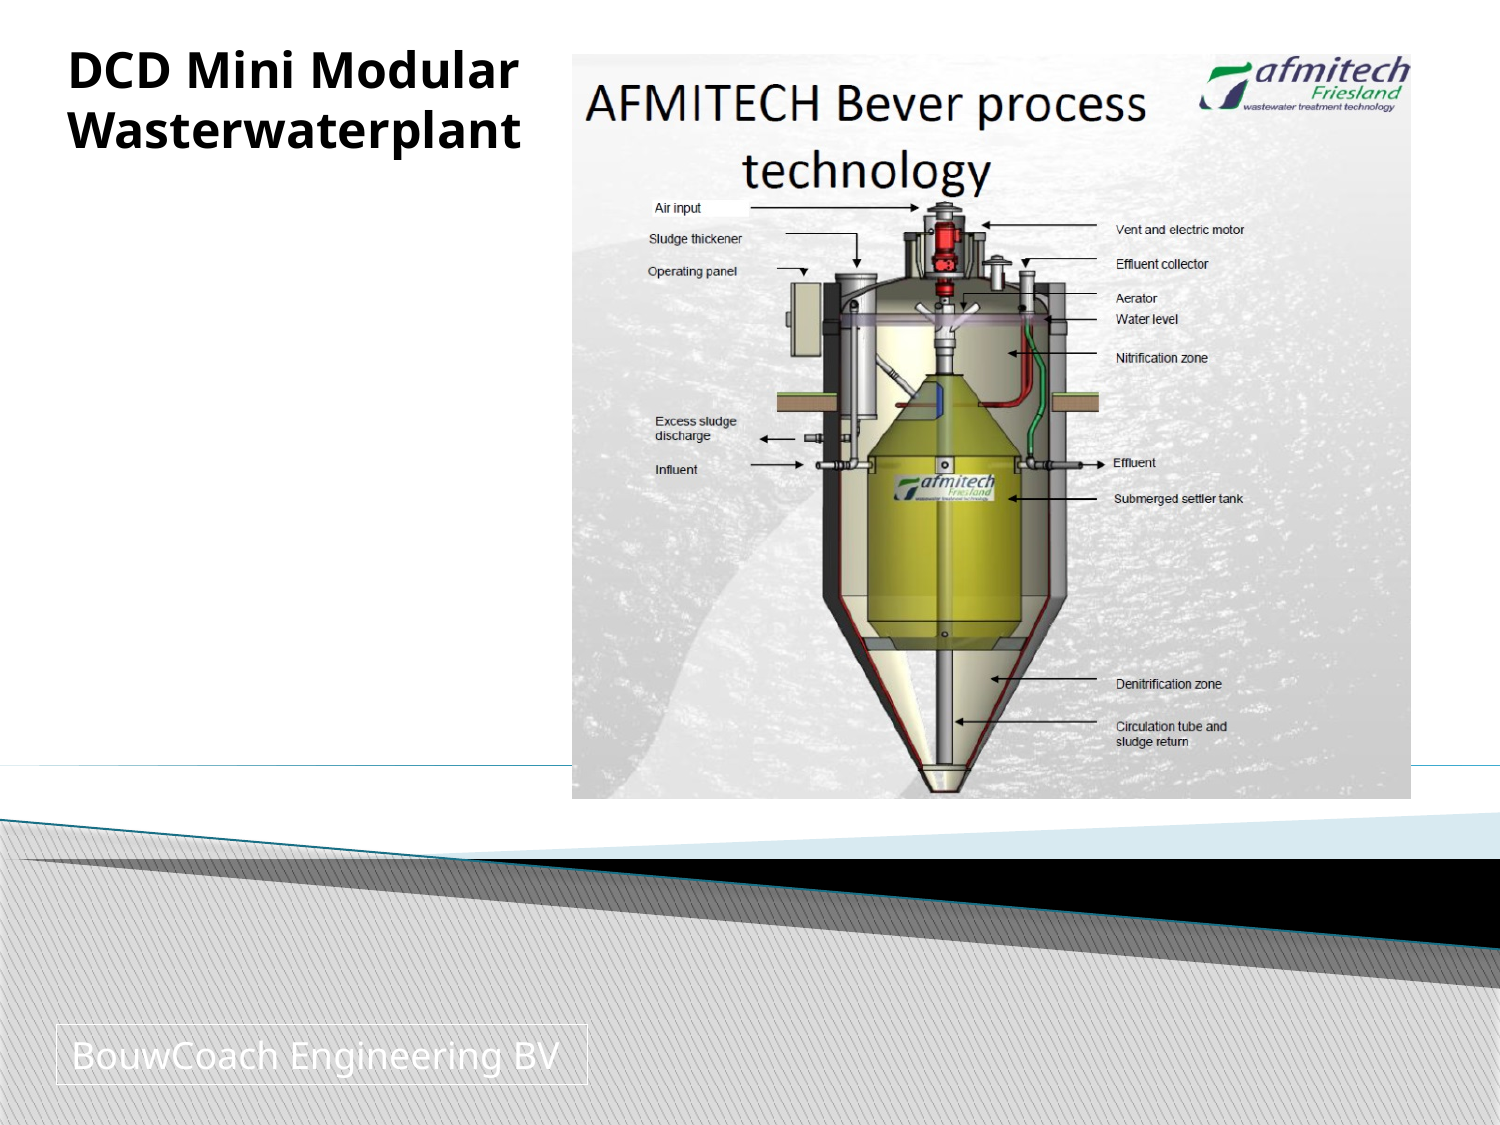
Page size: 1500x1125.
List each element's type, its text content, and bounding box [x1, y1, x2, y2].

picture [572, 54, 1411, 800]
text_box BouwCoach Engineering BV [56, 1024, 588, 1085]
text_box DCD Mini Modular Wasterwaterplant [52, 30, 667, 166]
picture [5, 859, 1500, 989]
